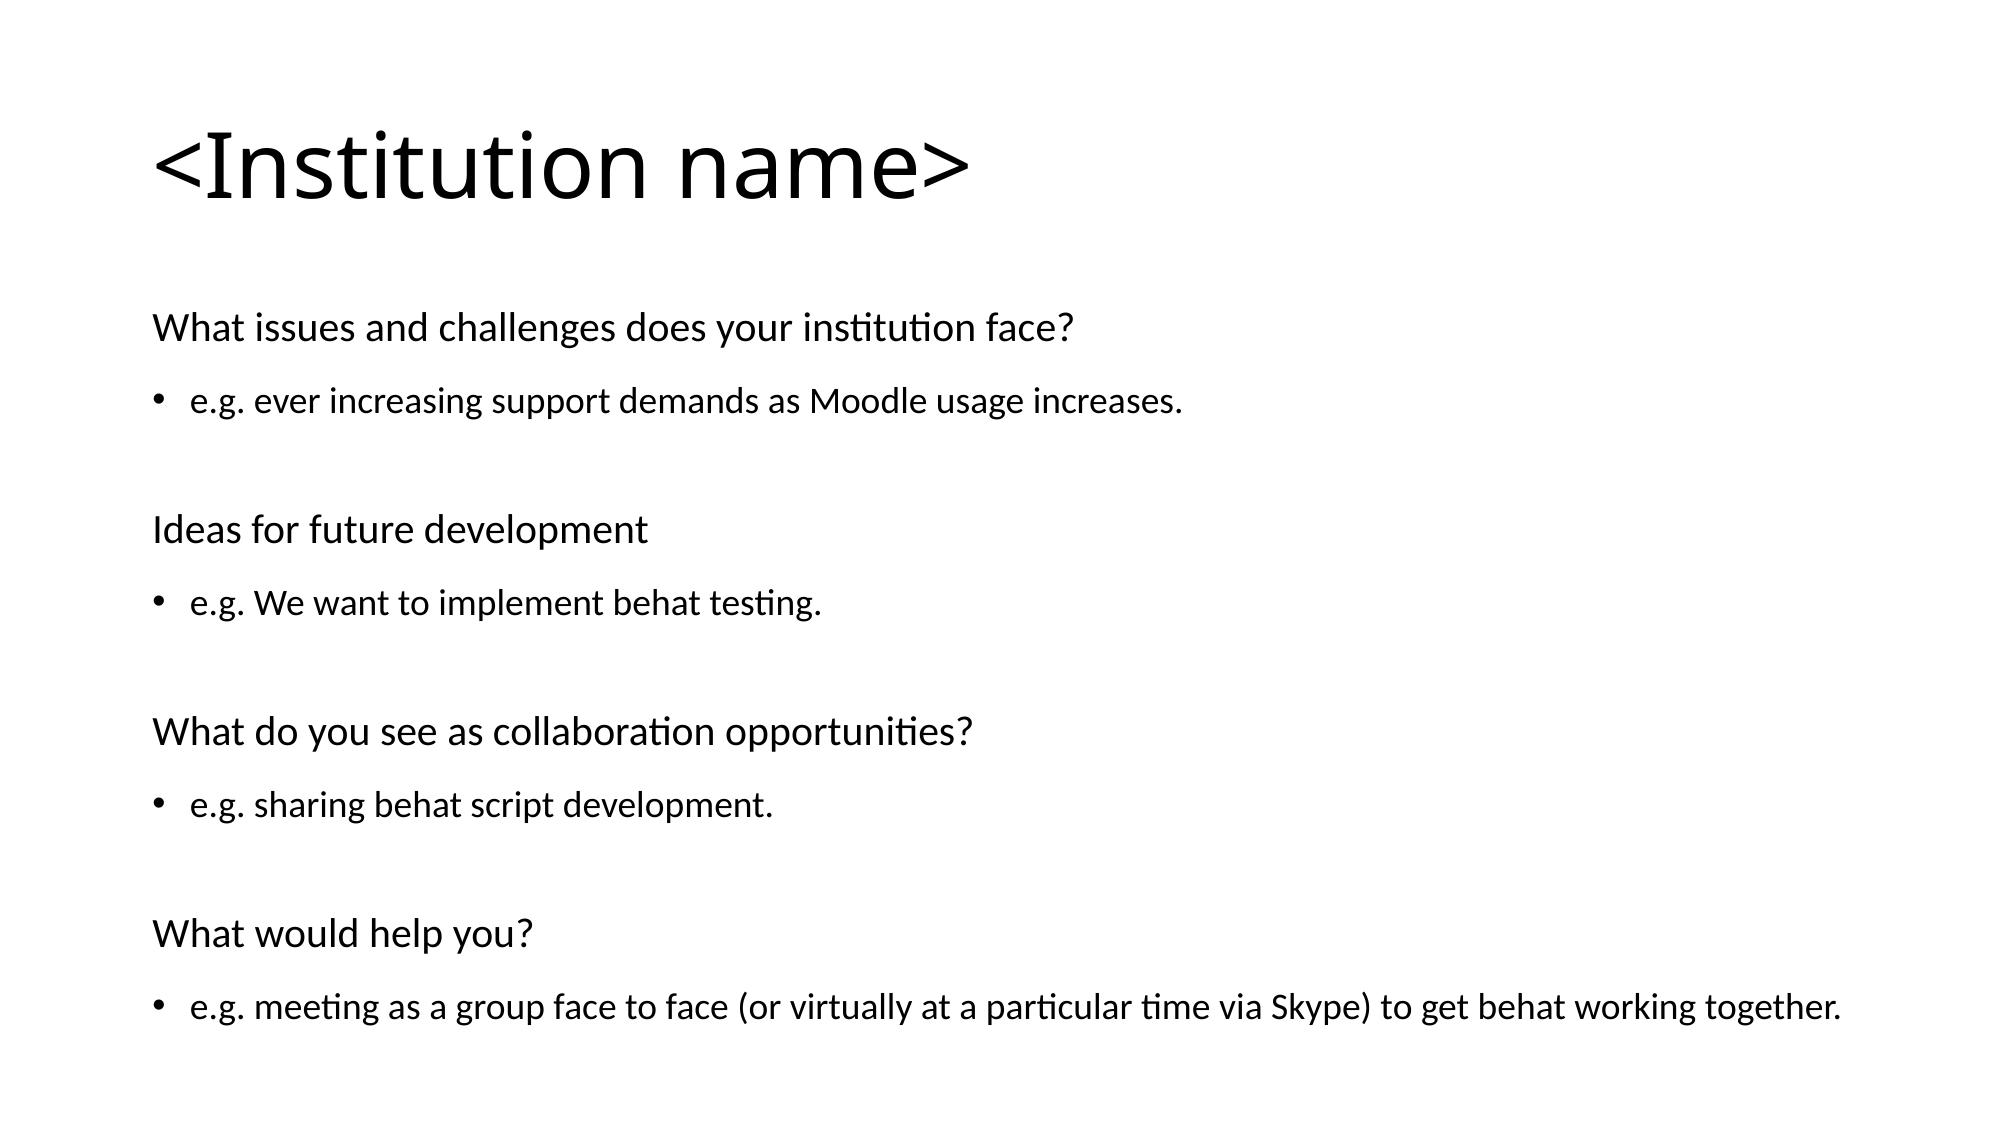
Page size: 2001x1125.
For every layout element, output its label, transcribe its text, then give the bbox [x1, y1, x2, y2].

title <Institution name> [137, 59, 1863, 278]
list What issues and challenges does your institution face? e.g. ever increasing support demands as Moodle usage increases. Ideas for future development e.g. We want to implement behat testing. What do you see as collaboration opportunities? e.g. sharing behat script development. What would help you? e.g. meeting as a group face to face (or virtually at a particular time via Skype) to get behat working together. [137, 298, 1882, 1062]
